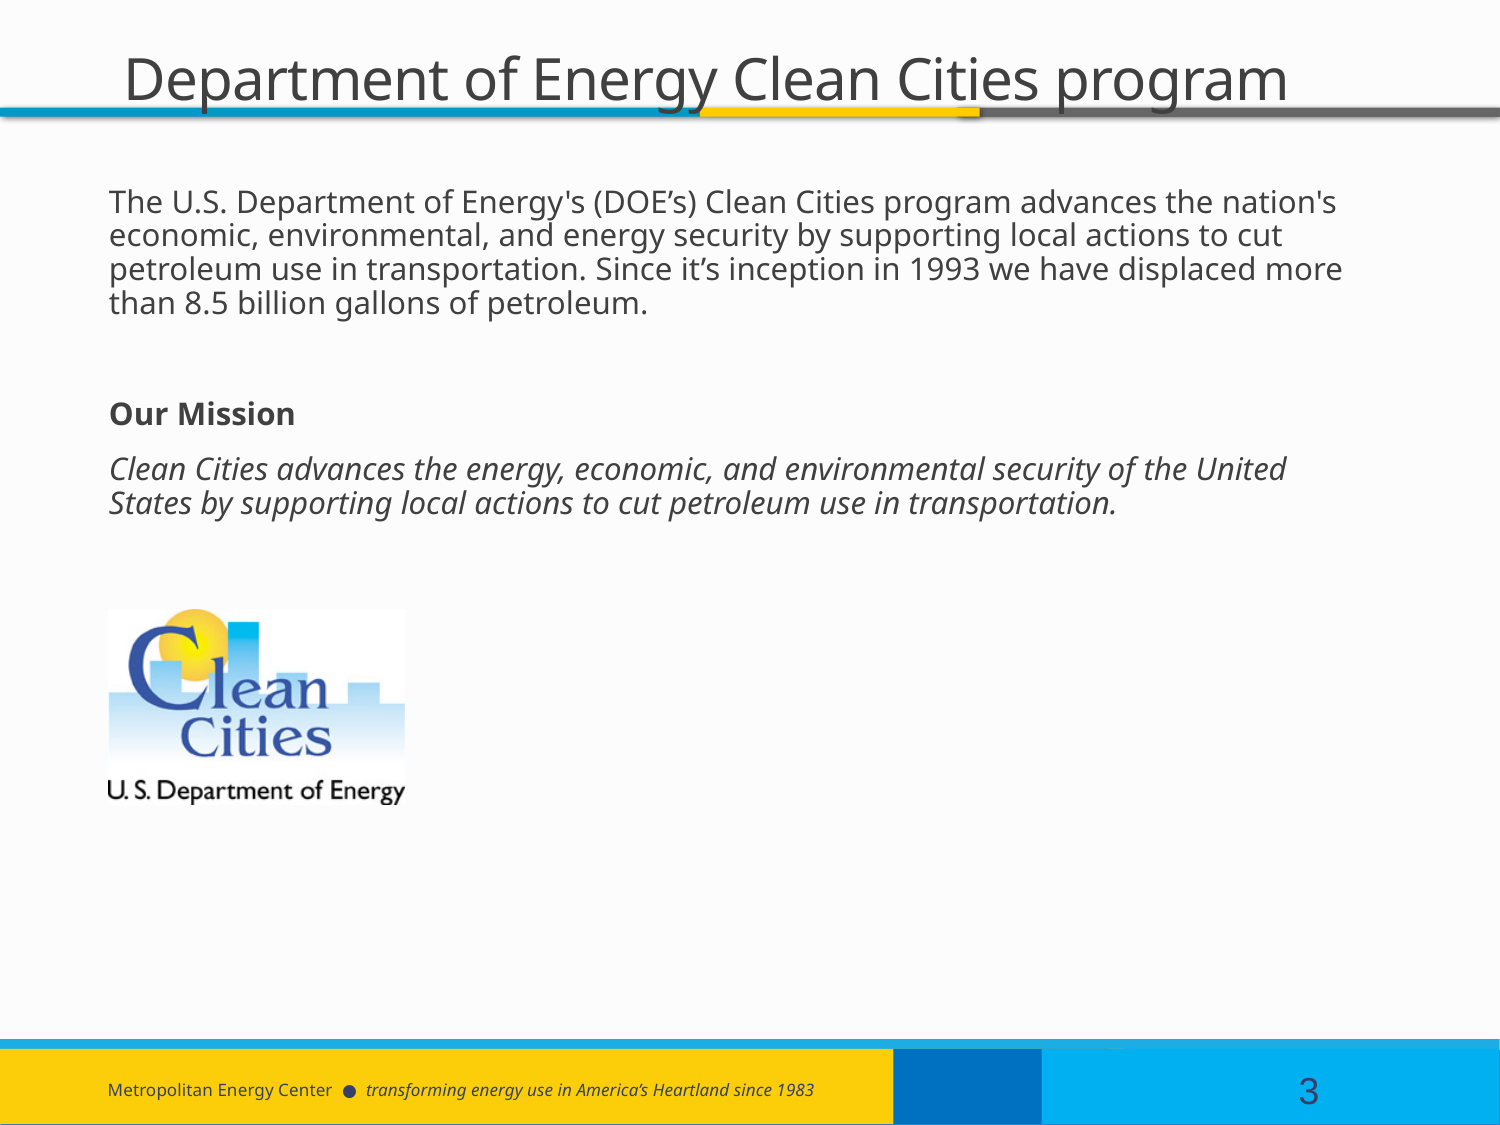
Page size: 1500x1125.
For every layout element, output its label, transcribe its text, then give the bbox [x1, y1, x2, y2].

picture [108, 609, 405, 806]
list The U.S. Department of Energy's (DOE’s) Clean Cities program advances the nation's economic, environmental, and energy security by supporting local actions to cut petroleum use in transportation. Since it’s inception in 1993 we have displaced more than 8.5 billion gallons of petroleum. Our Mission Clean Cities advances the energy, economic, and environmental security of the United States by supporting local actions to cut petroleum use in transportation. [108, 178, 1359, 1041]
title Department of Energy Clean Cities program [108, 47, 1373, 120]
